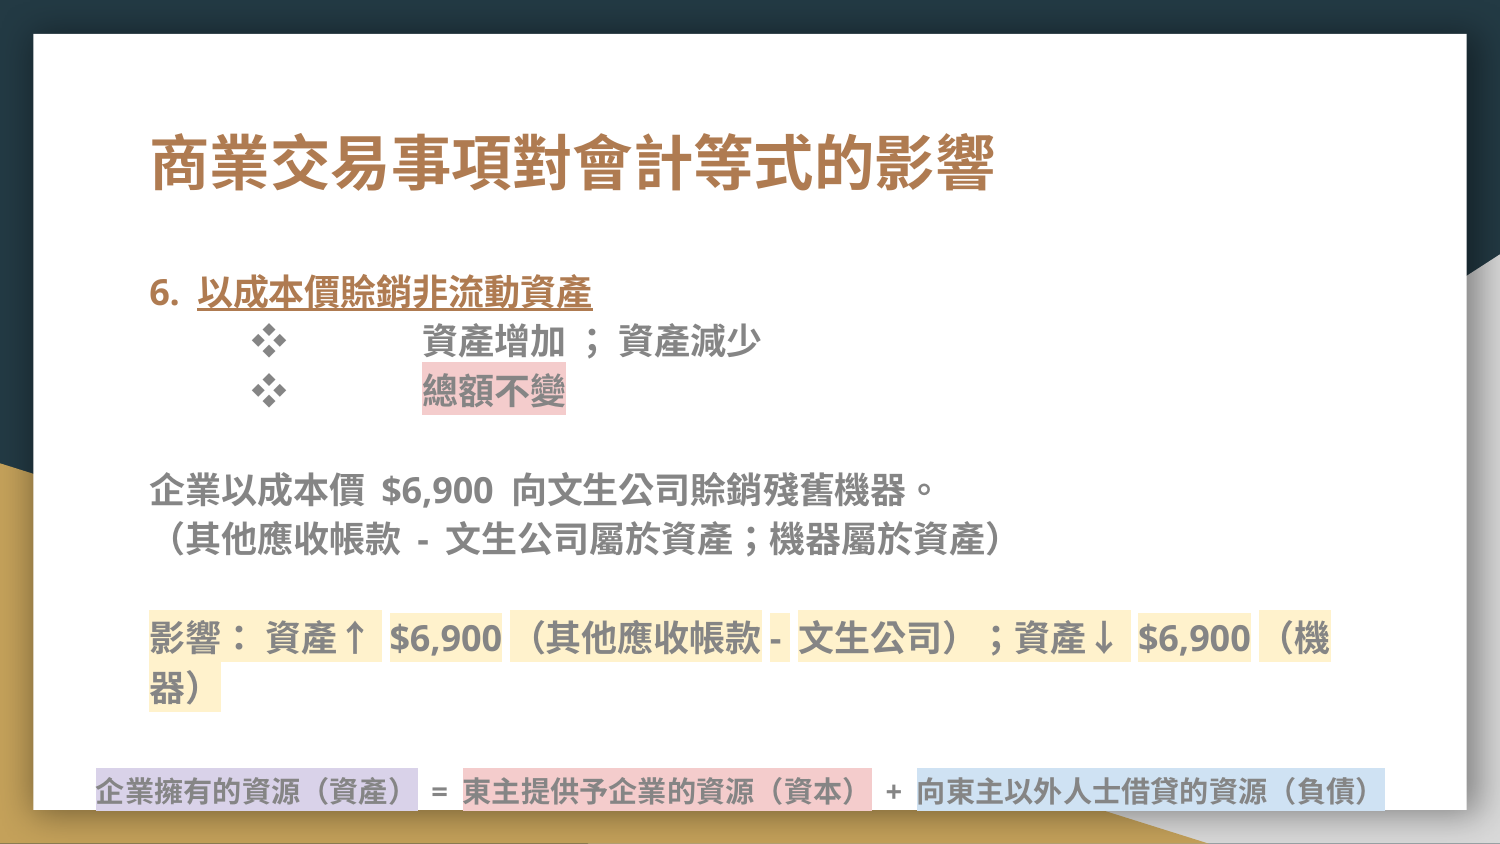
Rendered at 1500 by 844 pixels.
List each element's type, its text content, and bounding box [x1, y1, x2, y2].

text_box 企業擁有的資源（資產） = 東主提供予企業的資源（資本） + 向東主以外人士借貸的資源（負債） [34, 765, 1447, 816]
title 商業交易事項對會計等式的影響 [134, 109, 1366, 267]
list 6. 以成本價賒銷非流動資產 ❖ 資產增加 ； 資產減少 ❖ 總額不變 企業以成本價 $6,900 向文生公司賒銷殘舊機器。 （其他應收帳款 - 文生公司屬於資產；機器屬於資產） 影響： 資產↑ $6,900（其他應收帳款- 文生公司）；資產↓ $6,900（機器） [134, 267, 1366, 729]
